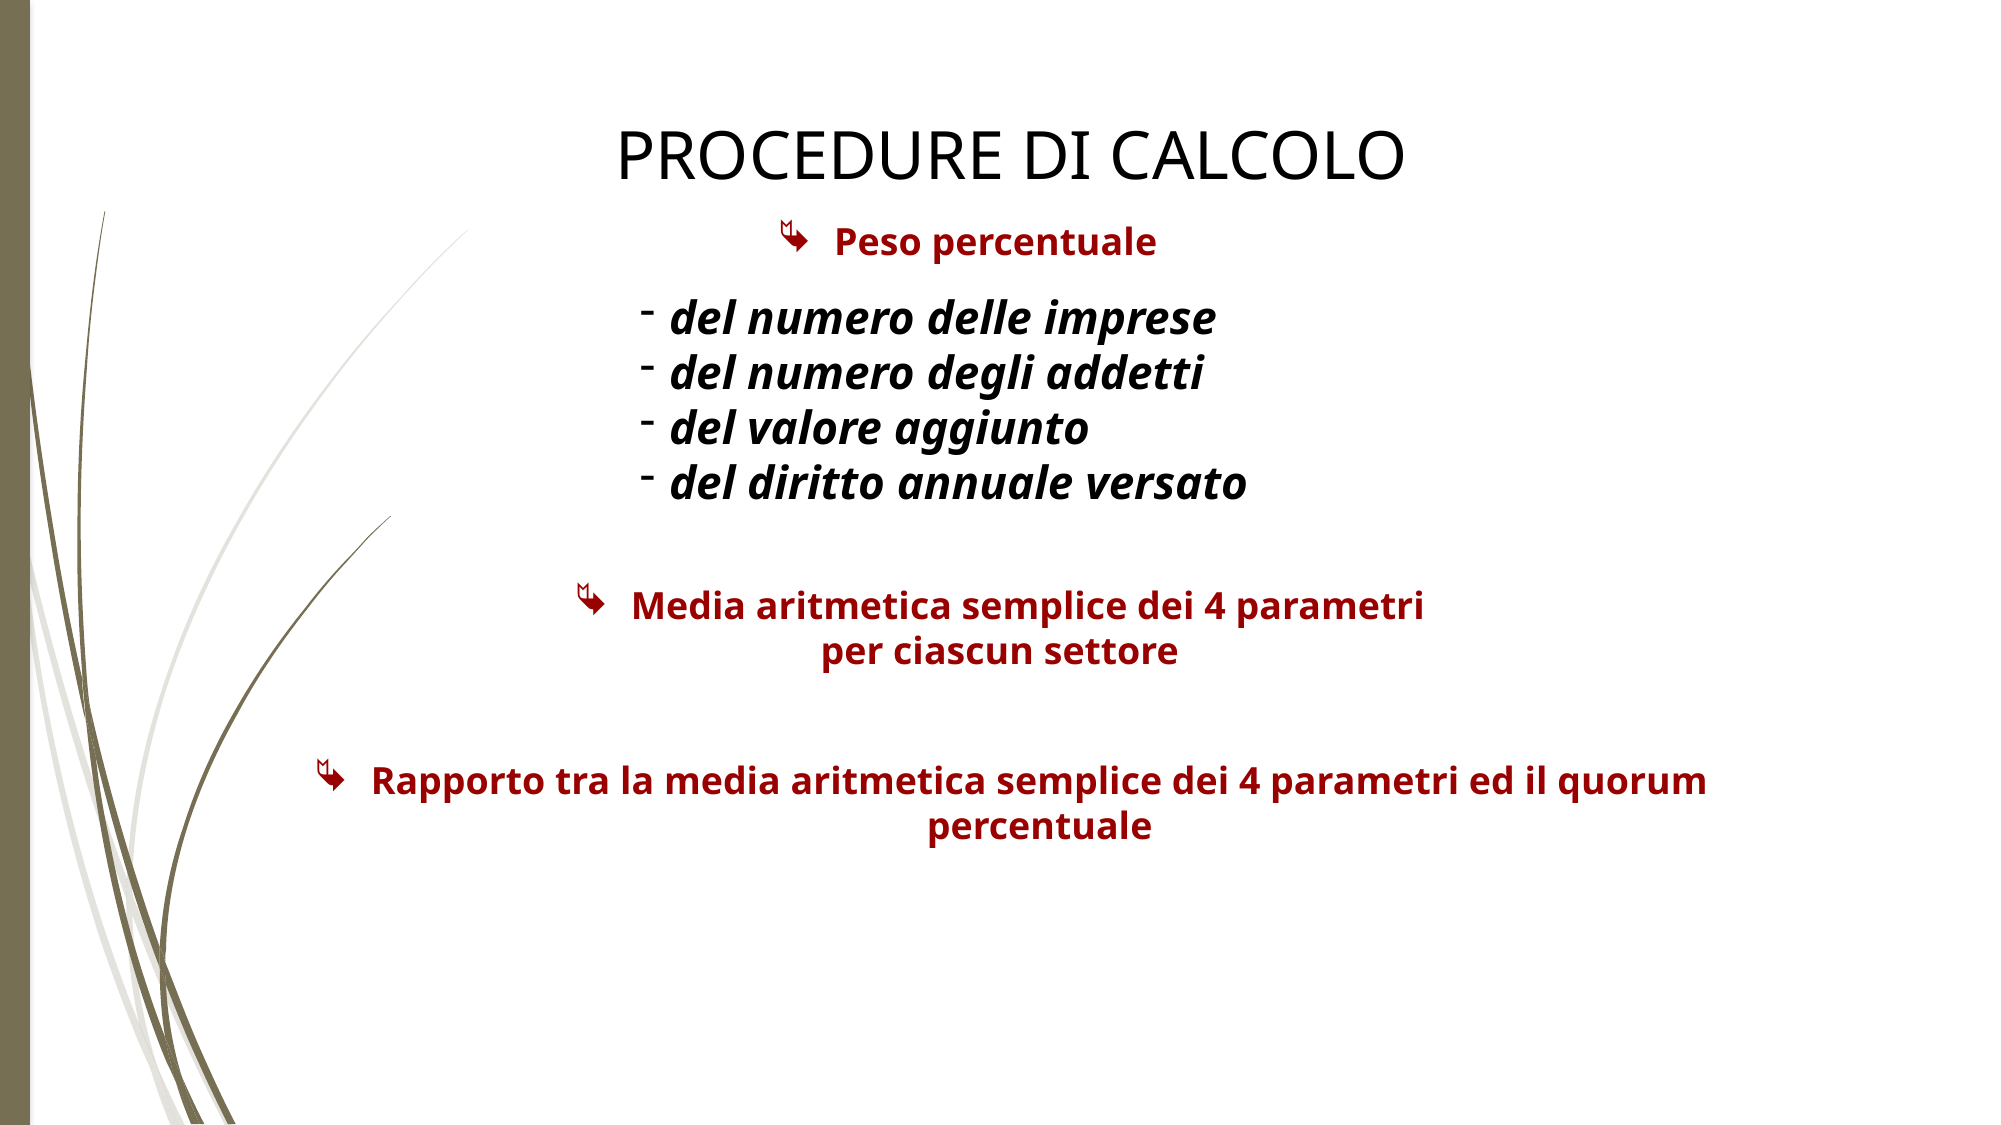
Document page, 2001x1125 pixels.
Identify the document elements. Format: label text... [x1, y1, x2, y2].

text_box Media aritmetica semplice dei 4 parametri per ciascun settore [238, 574, 1762, 657]
text_box Rapporto tra la media aritmetica semplice dei 4 parametri ed il quorum percentuale [249, 750, 1774, 832]
text_box del numero delle imprese del numero degli addetti del valore aggiunto del diritto annuale versato [624, 281, 1340, 516]
text_box PROCEDURE DI CALCOLO [425, 105, 1598, 188]
text_box Peso percentuale [310, 210, 1633, 293]
